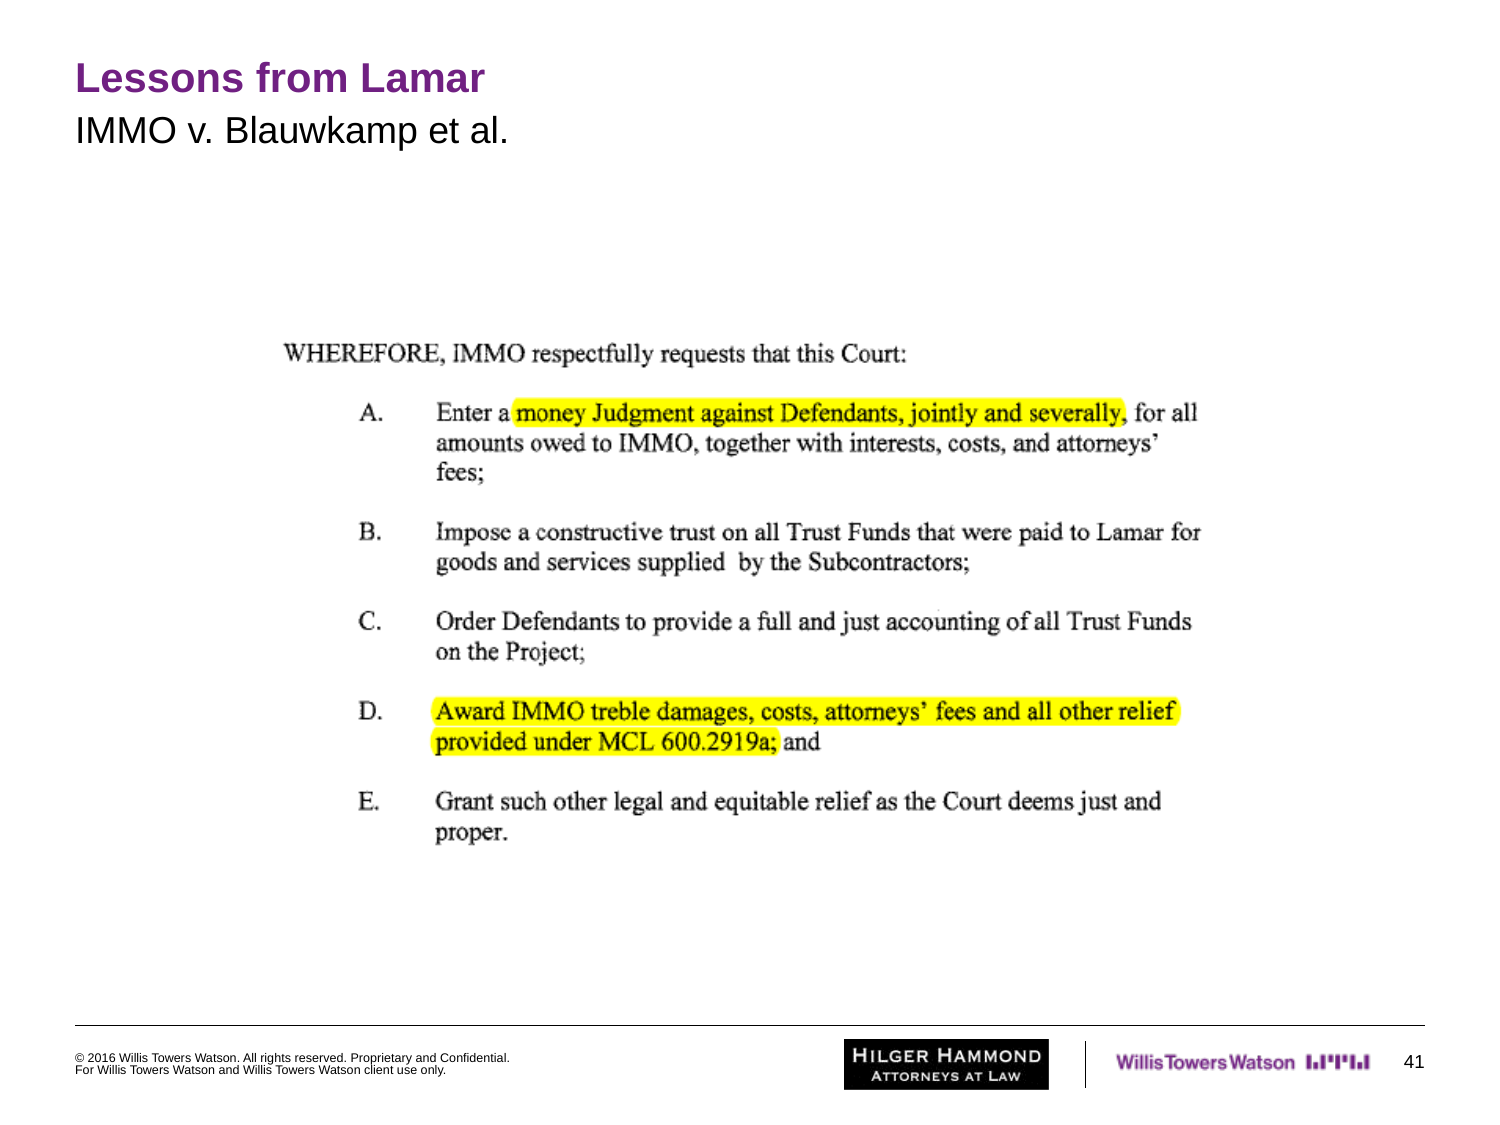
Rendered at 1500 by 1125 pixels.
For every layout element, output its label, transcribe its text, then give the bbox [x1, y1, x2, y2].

picture [844, 1039, 1050, 1091]
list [262, 330, 1207, 856]
list IMMO v. Blauwkamp et al. [75, 105, 1425, 152]
slide_number 41 [1362, 1050, 1425, 1073]
title Lessons from Lamar [75, 51, 1425, 102]
footer © 2016 Willis Towers Watson. All rights reserved. Proprietary and Confidential. For Willis Towers Watson and Willis Towers Watson client use only. [75, 1050, 519, 1091]
